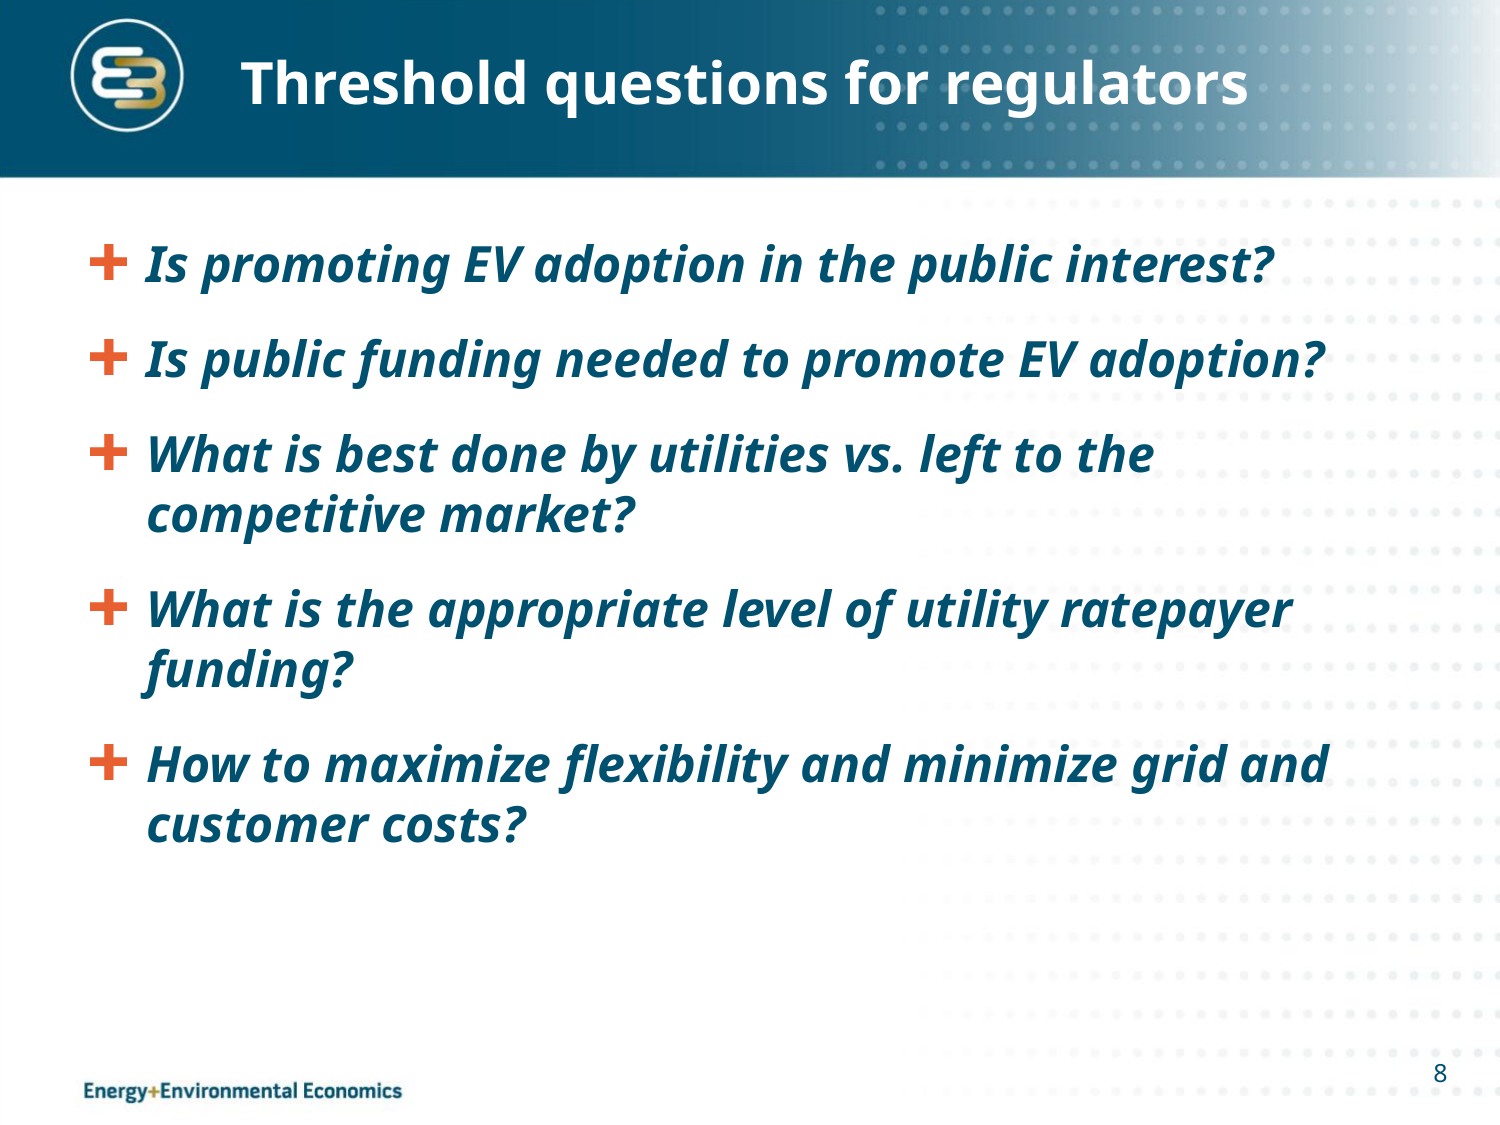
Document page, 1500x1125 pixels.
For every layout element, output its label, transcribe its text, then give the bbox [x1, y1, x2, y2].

picture [0, 0, 1500, 1125]
list Is promoting EV adoption in the public interest? Is public funding needed to promote EV adoption? What is best done by utilities vs. left to the competitive market? What is the appropriate level of utility ratepayer funding? How to maximize flexibility and minimize grid and customer costs? [75, 224, 1450, 968]
picture [70, 19, 185, 132]
title Threshold questions for regulators [225, 0, 1413, 175]
slide_number 8 [1112, 1049, 1463, 1125]
